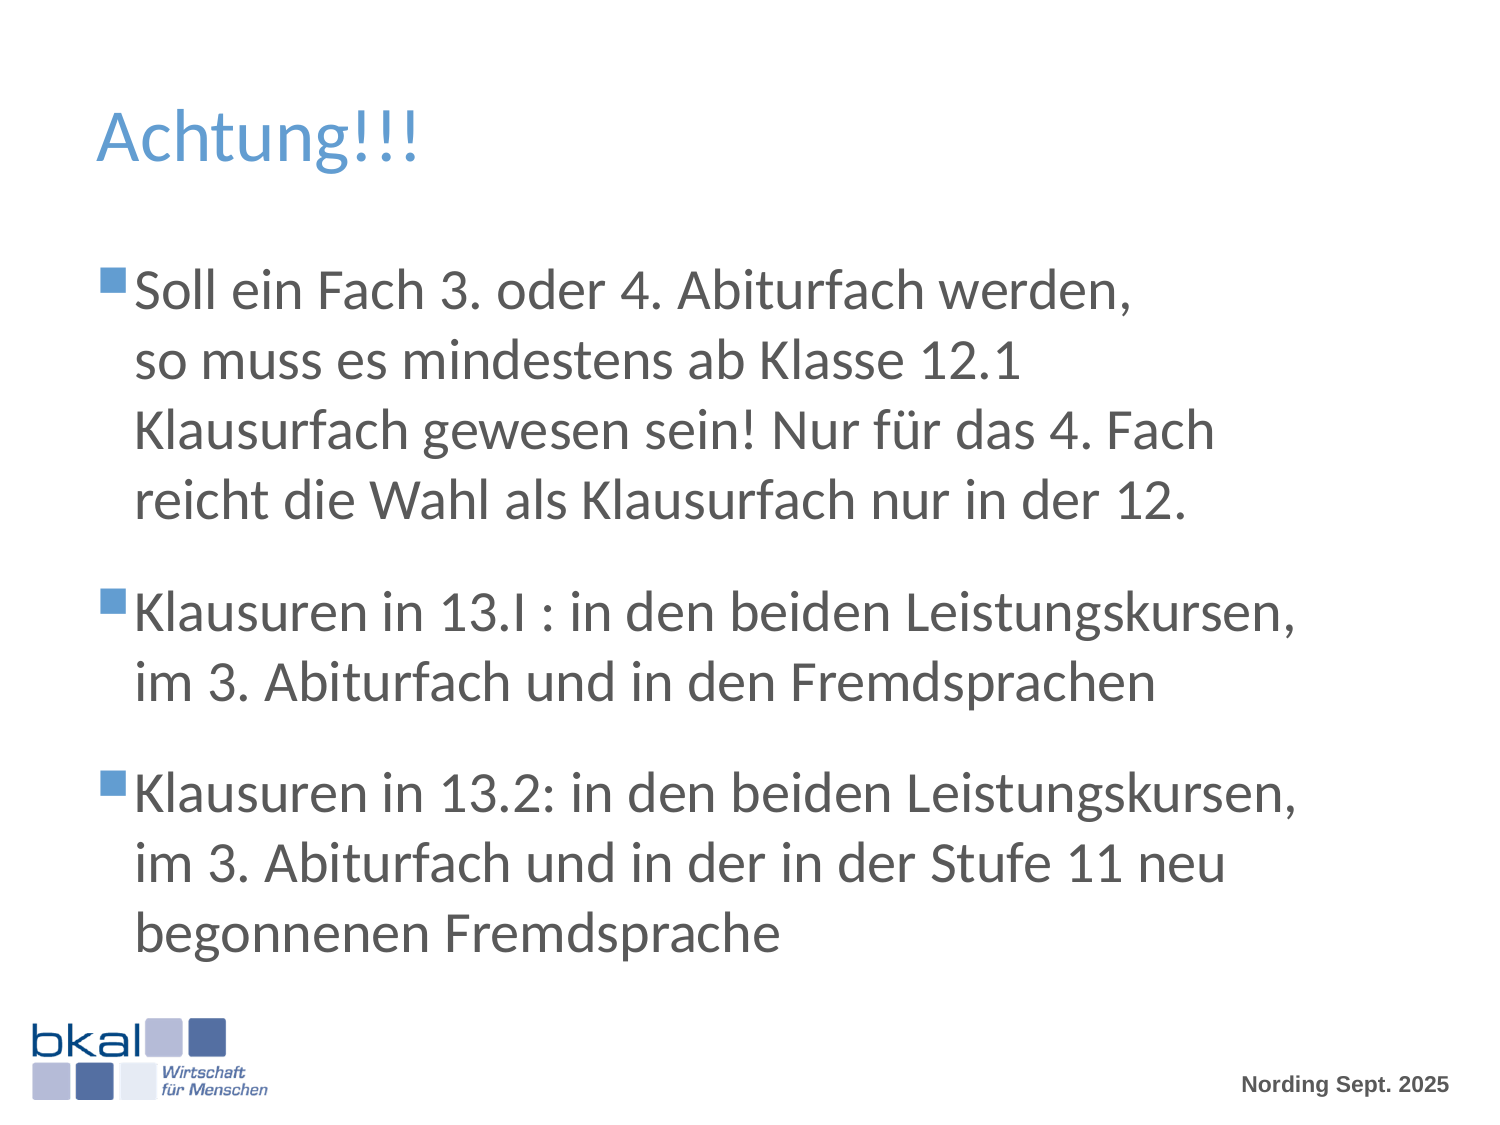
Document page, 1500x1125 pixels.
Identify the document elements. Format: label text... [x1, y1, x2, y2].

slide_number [1114, 1053, 1465, 1114]
list Soll ein Fach 3. oder 4. Abiturfach werden, so muss es mindestens ab Klasse 12.1 Klausurfach gewesen sein! Nur für das 4. Fach reicht die Wahl als Klausurfach nur in der 12. Klausuren in 13.I : in den beiden Leistungskursen, im 3. Abiturfach und in den Fremdsprachen Klausuren in 13.2: in den beiden Leistungskursen, im 3. Abiturfach und in der in der Stufe 11 neu begonnenen Fremdsprache [81, 243, 1322, 1005]
picture [31, 1018, 383, 1101]
title Achtung!!! [81, 79, 1322, 243]
